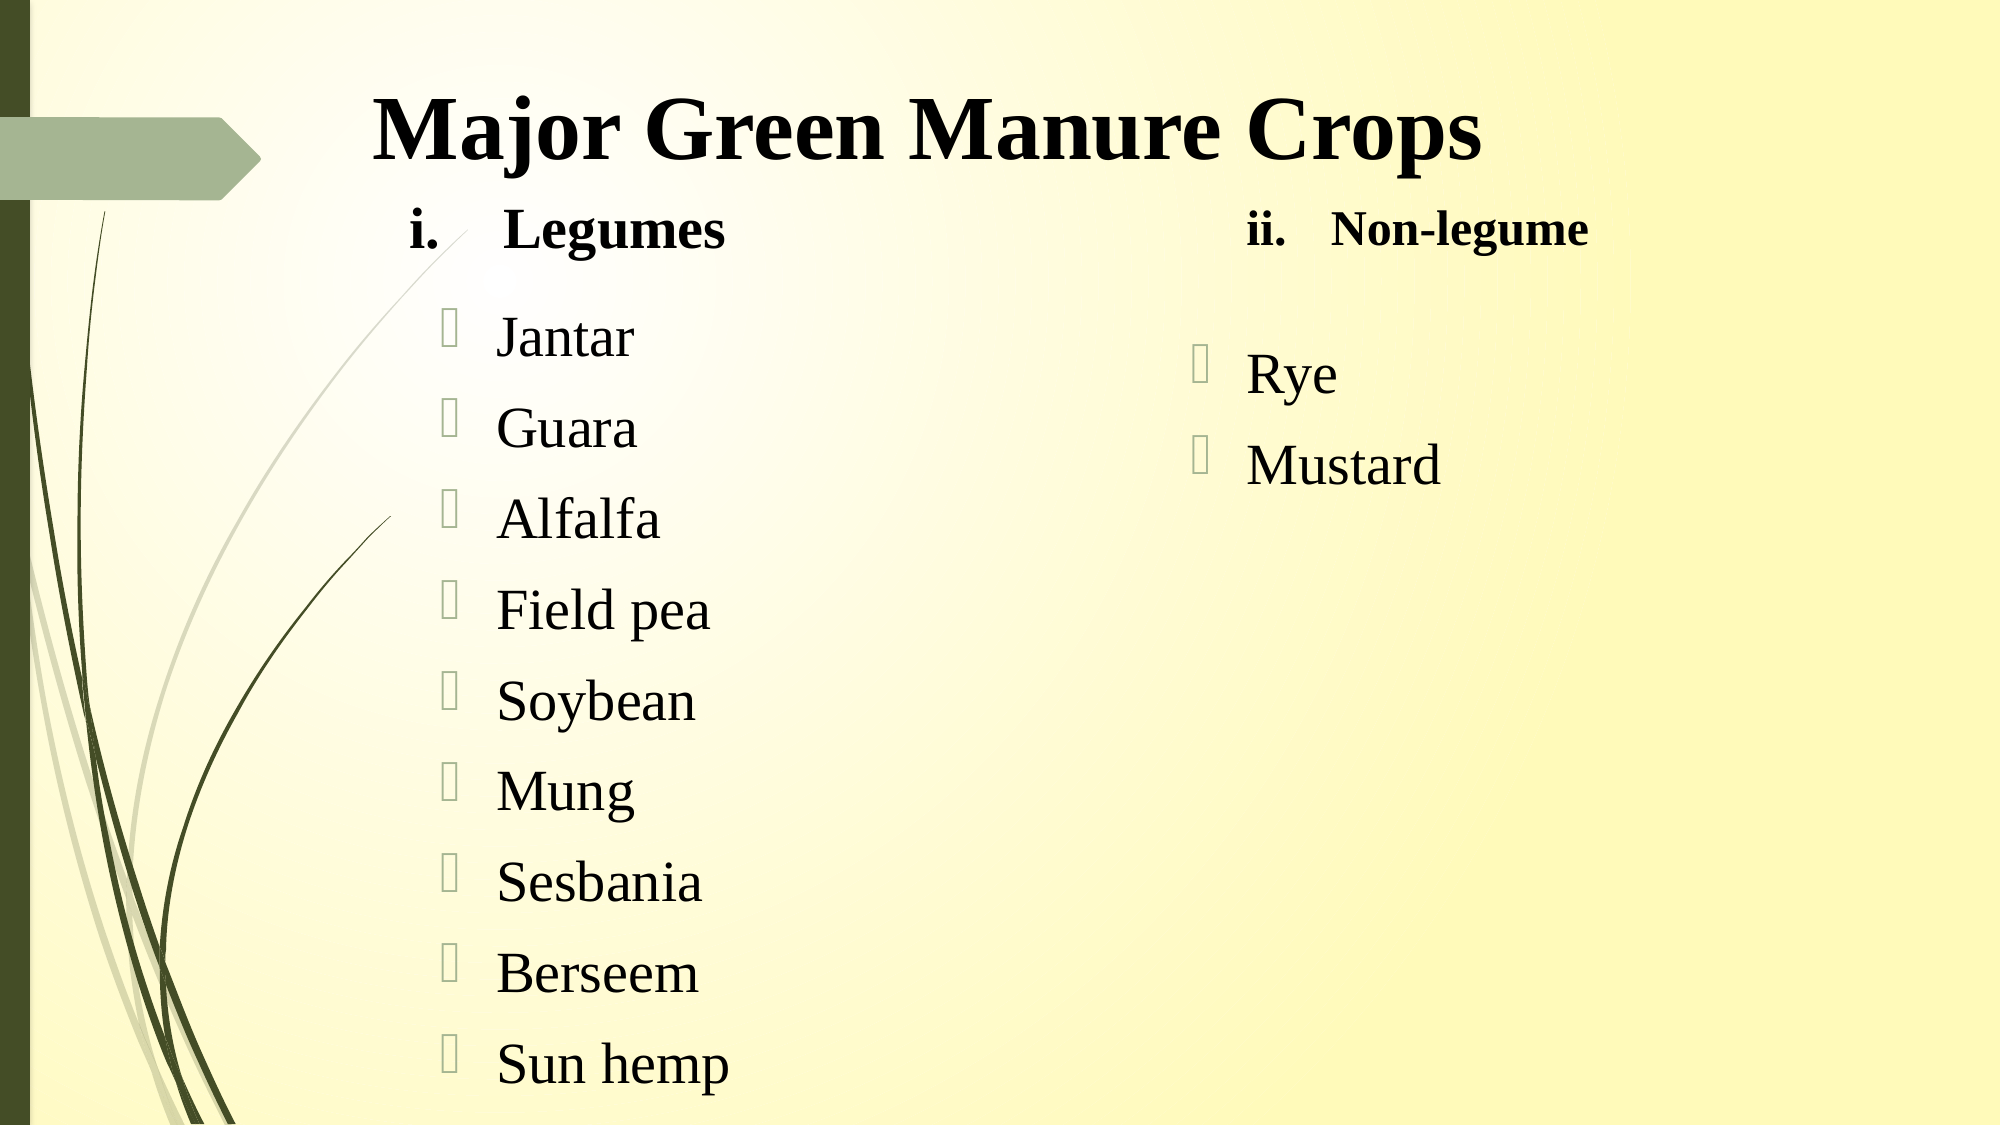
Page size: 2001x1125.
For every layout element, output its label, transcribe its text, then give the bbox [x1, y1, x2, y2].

list Non-legume [1231, 193, 1888, 263]
list Rye Mustard [1175, 327, 1888, 968]
title Major Green Manure Crops [357, 60, 1888, 194]
list Jantar Guara Alfalfa Field pea Soybean Mung Sesbania Berseem Sun hemp [424, 290, 1138, 1099]
list Legumes [394, 193, 1138, 349]
